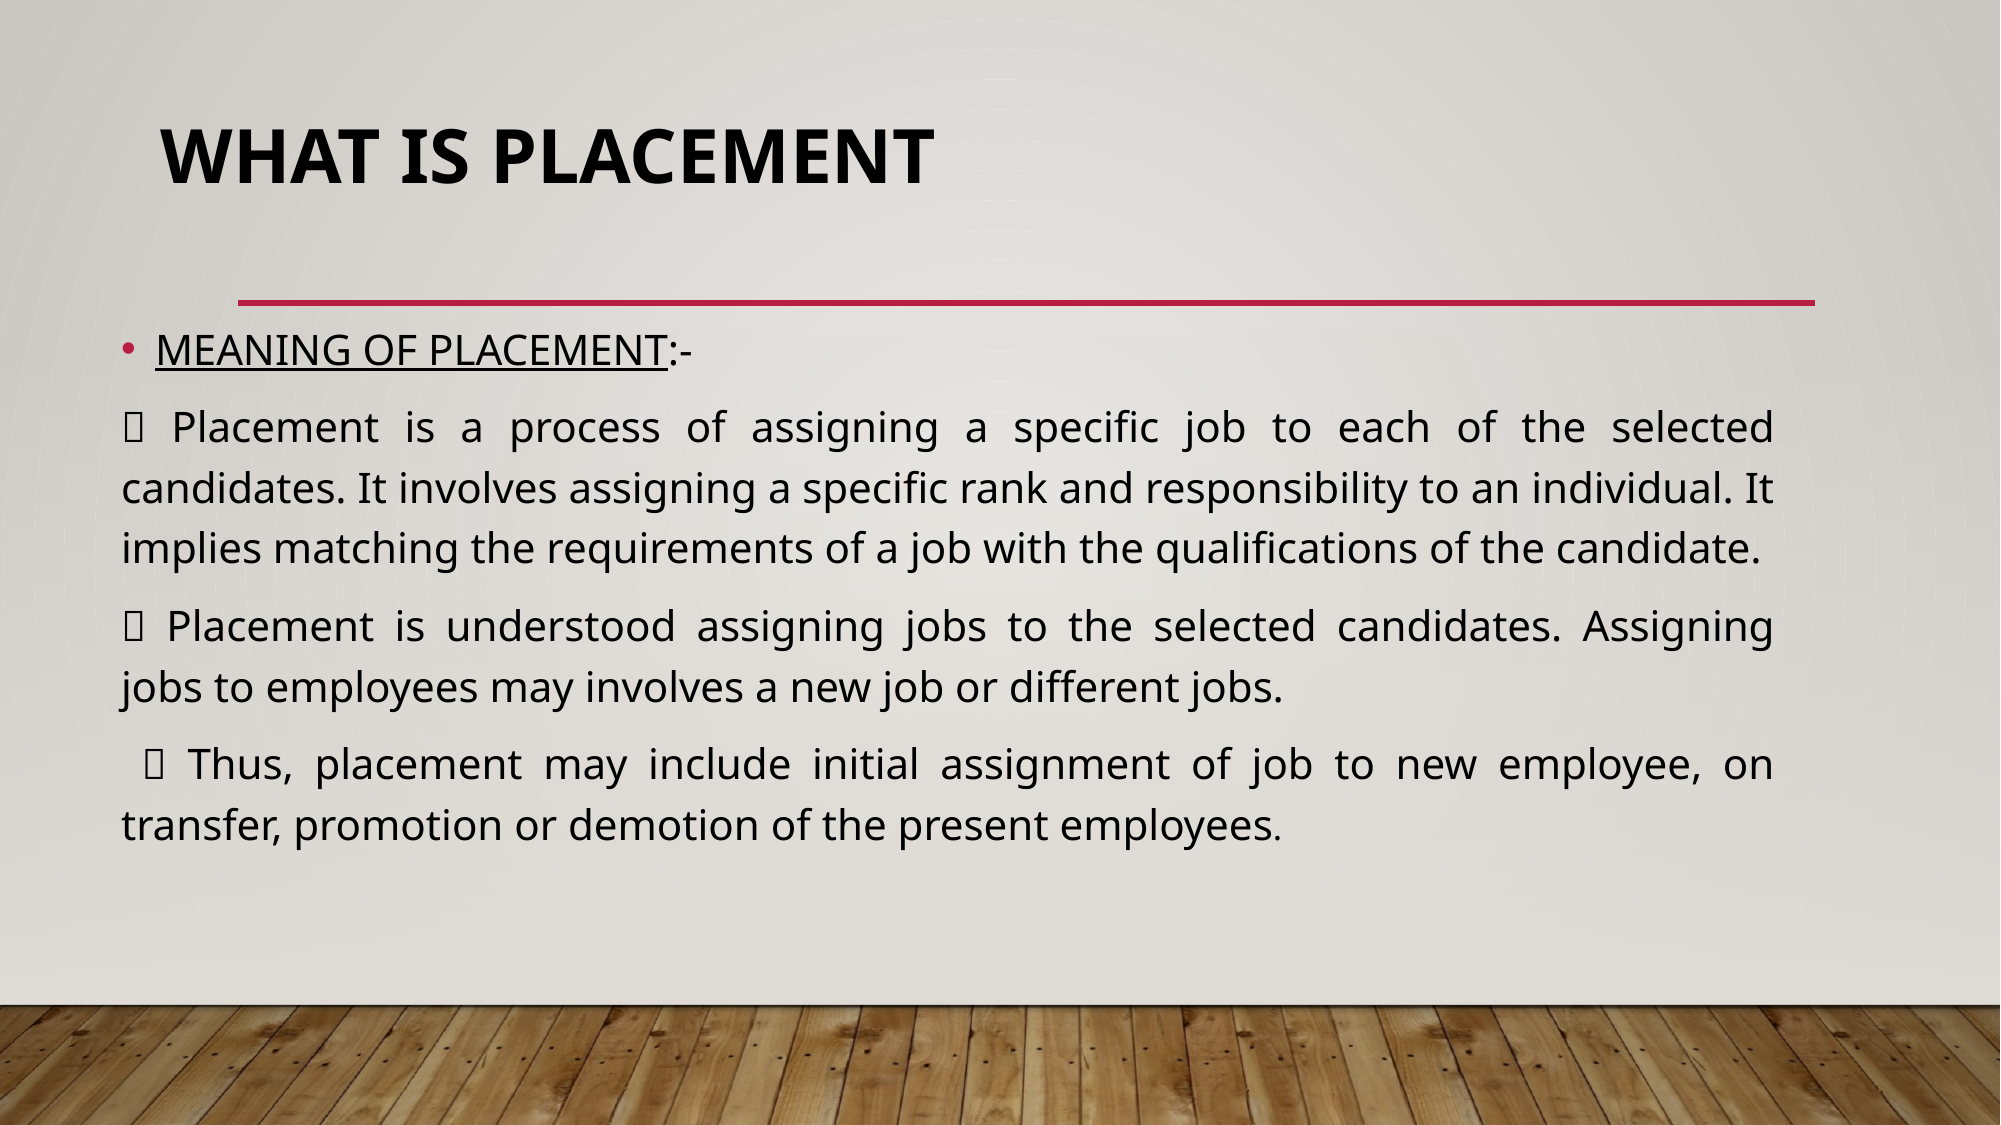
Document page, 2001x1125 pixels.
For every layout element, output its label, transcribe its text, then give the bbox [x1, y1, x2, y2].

list MEANING OF PLACEMENT:-  Placement is a process of assigning a specific job to each of the selected candidates. It involves assigning a specific rank and responsibility to an individual. It implies matching the requirements of a job with the qualifications of the candidate.  Placement is understood assigning jobs to the selected candidates. Assigning jobs to employees may involves a new job or different jobs.  Thus, placement may include initial assignment of job to new employee, on transfer, promotion or demotion of the present employees. [105, 305, 1790, 874]
title WHAT IS PLACEMENT [145, 111, 1814, 305]
picture [0, 1005, 2000, 1125]
